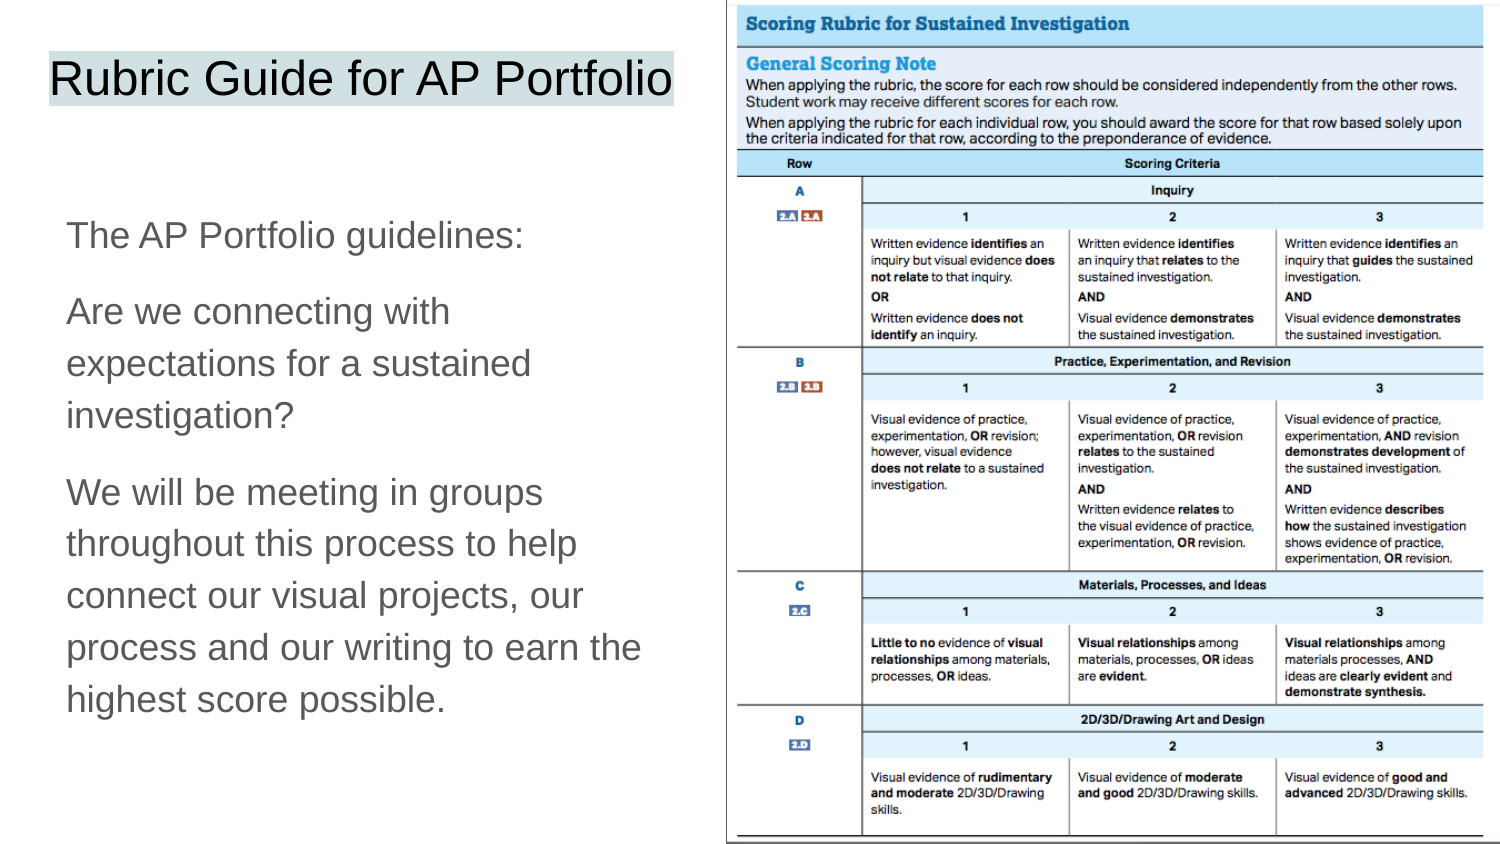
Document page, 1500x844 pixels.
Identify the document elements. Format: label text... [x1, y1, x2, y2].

picture [726, 0, 1500, 844]
list The AP Portfolio guidelines: Are we connecting with expectations for a sustained investigation? We will be meeting in groups throughout this process to help connect our visual projects, our process and our writing to earn the highest score possible. [51, 189, 678, 750]
title Rubric Guide for AP Portfolio [33, 31, 690, 126]
